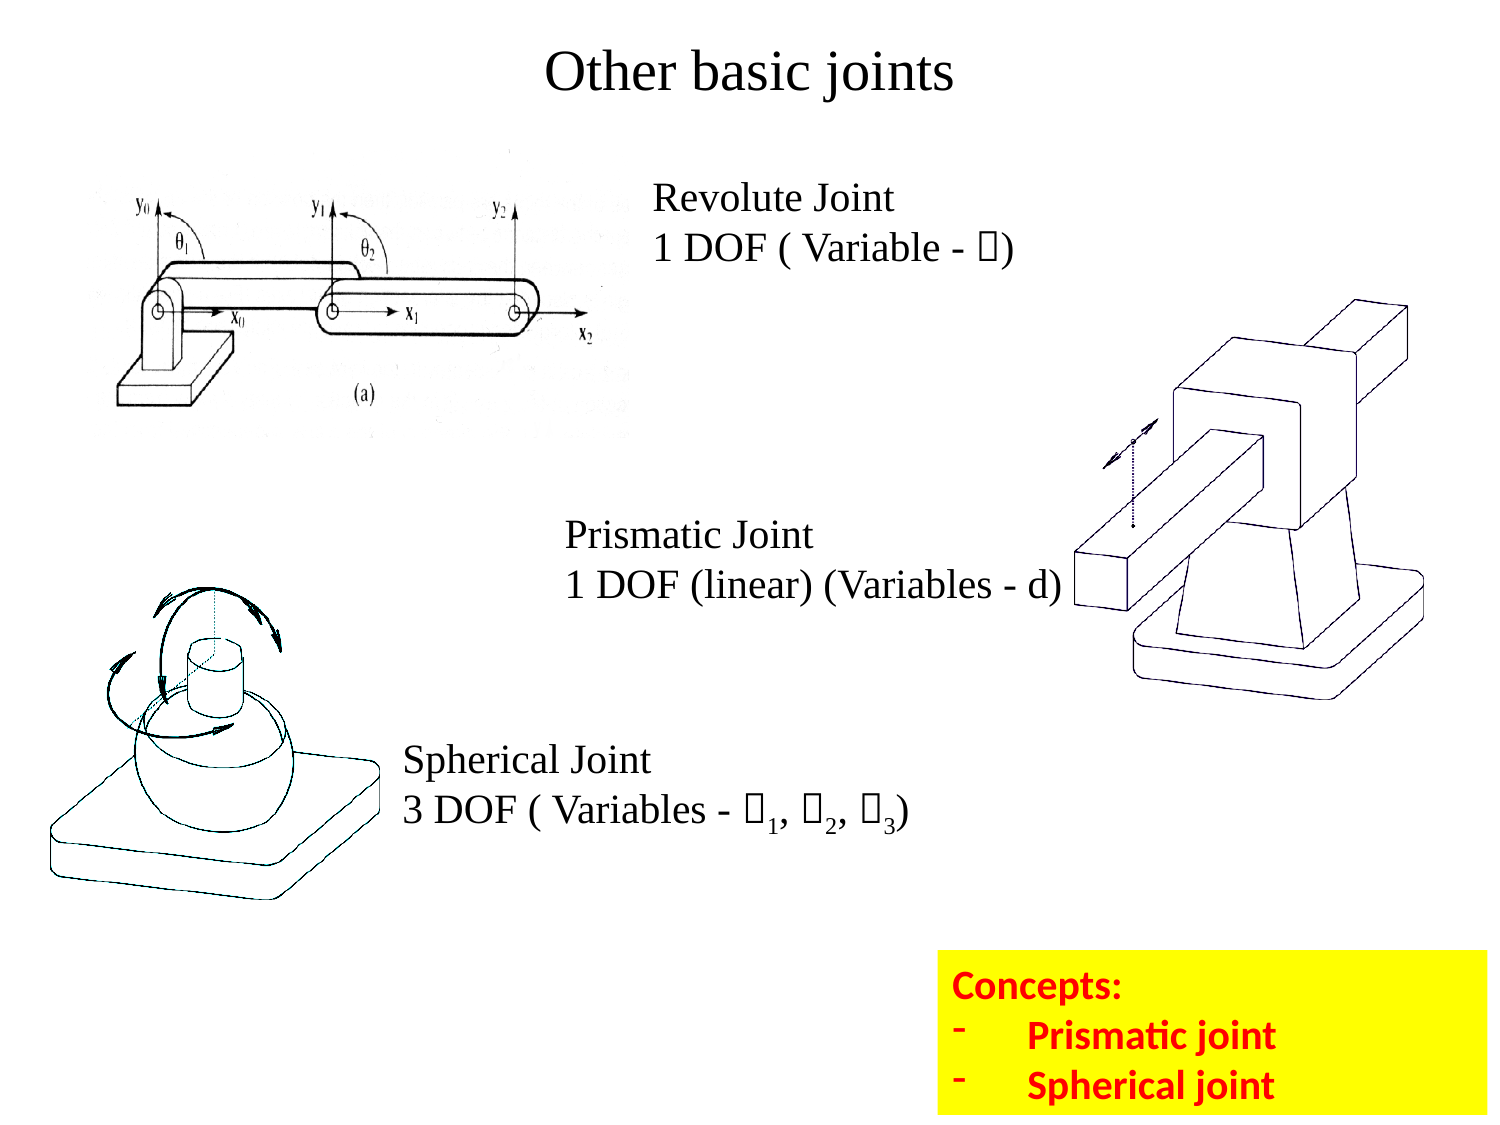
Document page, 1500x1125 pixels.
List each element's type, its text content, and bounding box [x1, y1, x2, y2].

picture [87, 149, 629, 438]
text_box Prismatic Joint 1 DOF (linear) (Variables - d) [549, 499, 1069, 615]
picture [49, 587, 380, 901]
text_box Spherical Joint 3 DOF ( Variables - 1, 2, 3) [387, 724, 963, 847]
text_box Concepts: Prismatic joint Spherical joint [937, 950, 1488, 1115]
picture [1074, 299, 1425, 701]
text_box Revolute Joint 1 DOF ( Variable - ) [637, 162, 1150, 278]
text_box Other basic joints [99, 24, 1400, 110]
